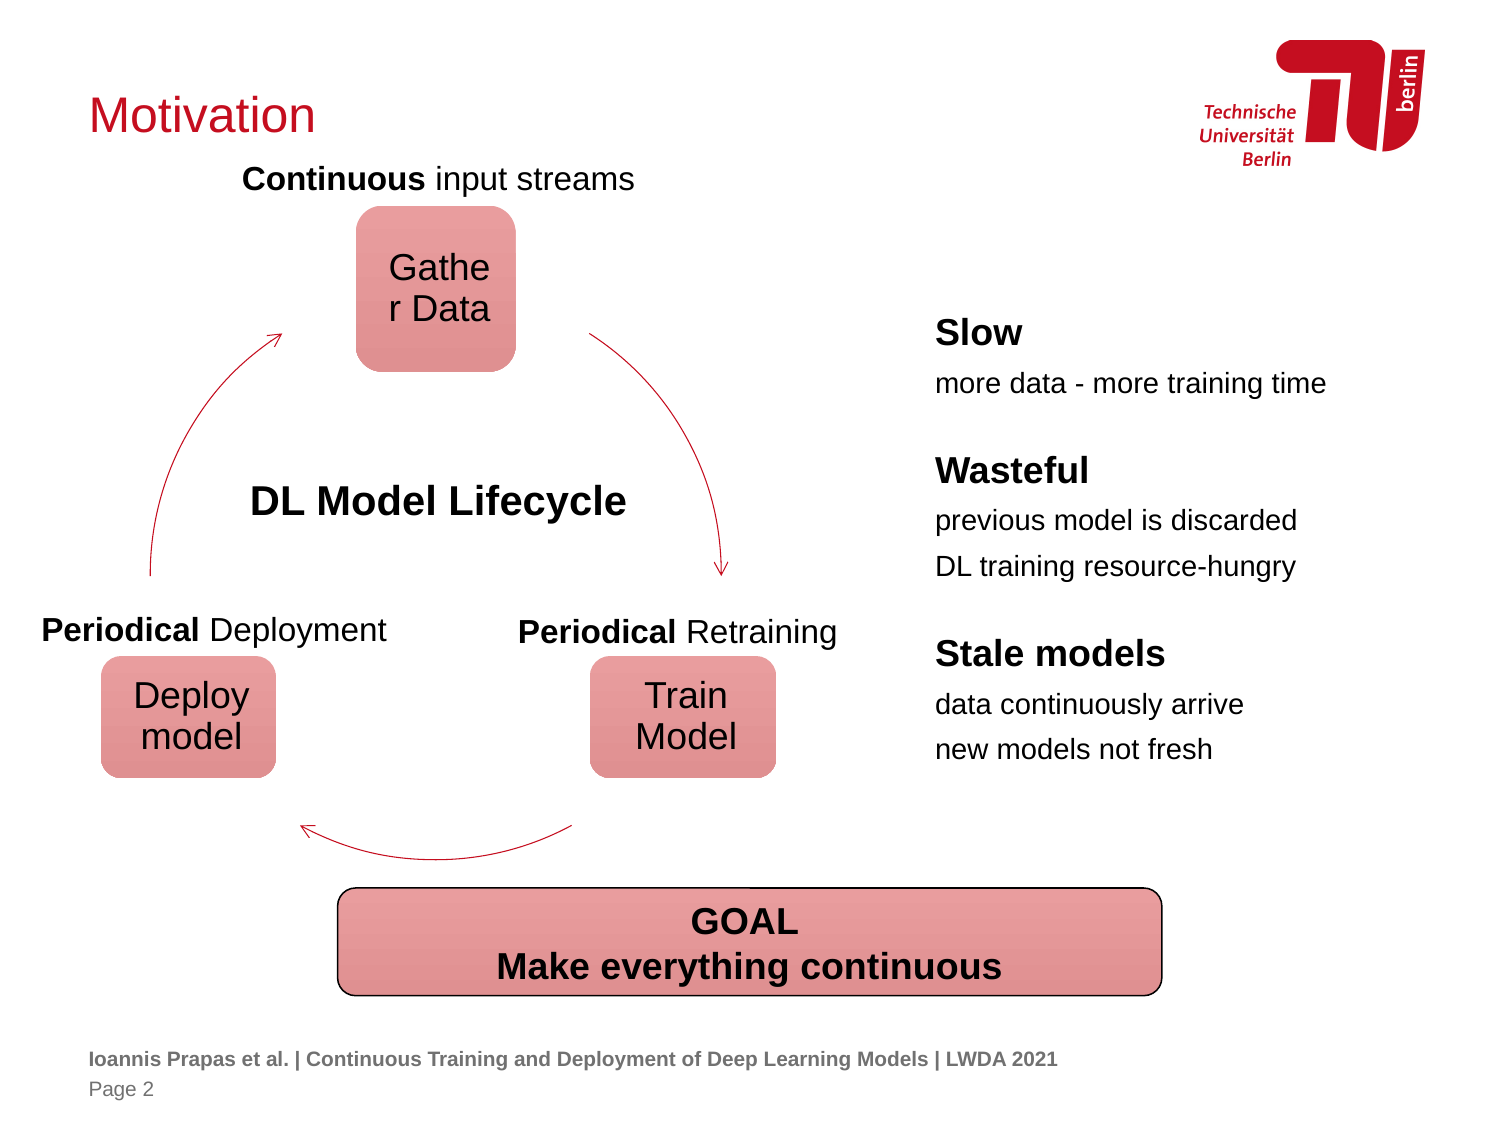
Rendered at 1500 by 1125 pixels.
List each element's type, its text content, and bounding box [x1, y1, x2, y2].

text_box Slow more data - more training time Wasteful previous model is discarded DL training resource-hungry Stale models data continuously arrive new models not fresh [934, 307, 1389, 758]
text_box GOAL Make everything continuous [337, 887, 1162, 996]
picture [1200, 40, 1425, 166]
text_box Continuous input streams [227, 149, 651, 176]
slide_number Page 2 [88, 1075, 1176, 1101]
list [26, 176, 851, 929]
footer Ioannis Prapas et al. | Continuous Training and Deployment of Deep Learning Models | LWDA 2021 [88, 1045, 1176, 1071]
title Motivation [88, 83, 1411, 143]
